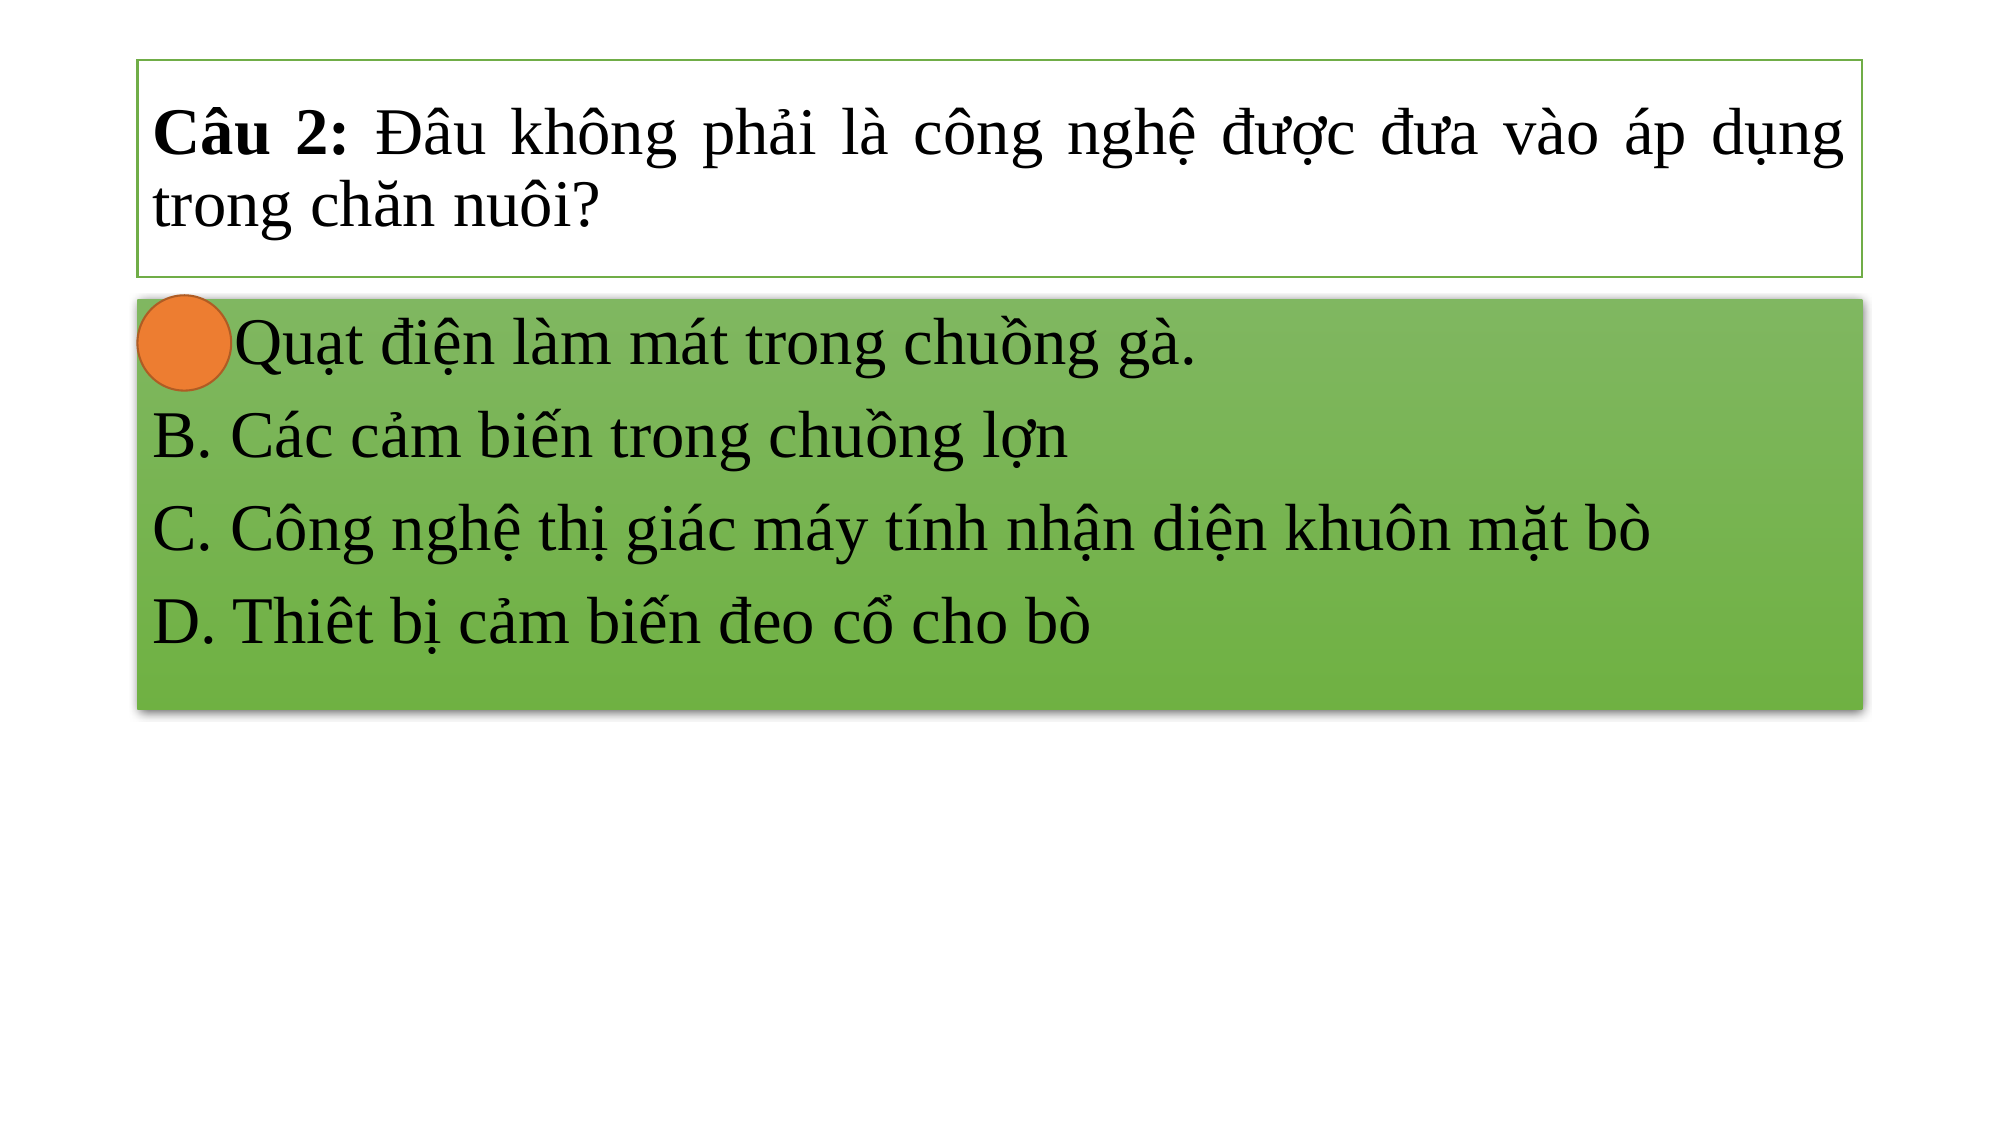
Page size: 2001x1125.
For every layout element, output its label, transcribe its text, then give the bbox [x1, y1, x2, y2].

list A. Quạt điện làm mát trong chuồng gà. B. Các cảm biến trong chuồng lợn C. Công nghệ thị giác máy tính nhận diện khuôn mặt bò D. Thiêt bị cảm biến đeo cổ cho bò [137, 299, 1863, 710]
title Câu 2: Đâu không phải là công nghệ được đưa vào áp dụng trong chăn nuôi? [136, 59, 1863, 278]
text_box [136, 294, 233, 392]
